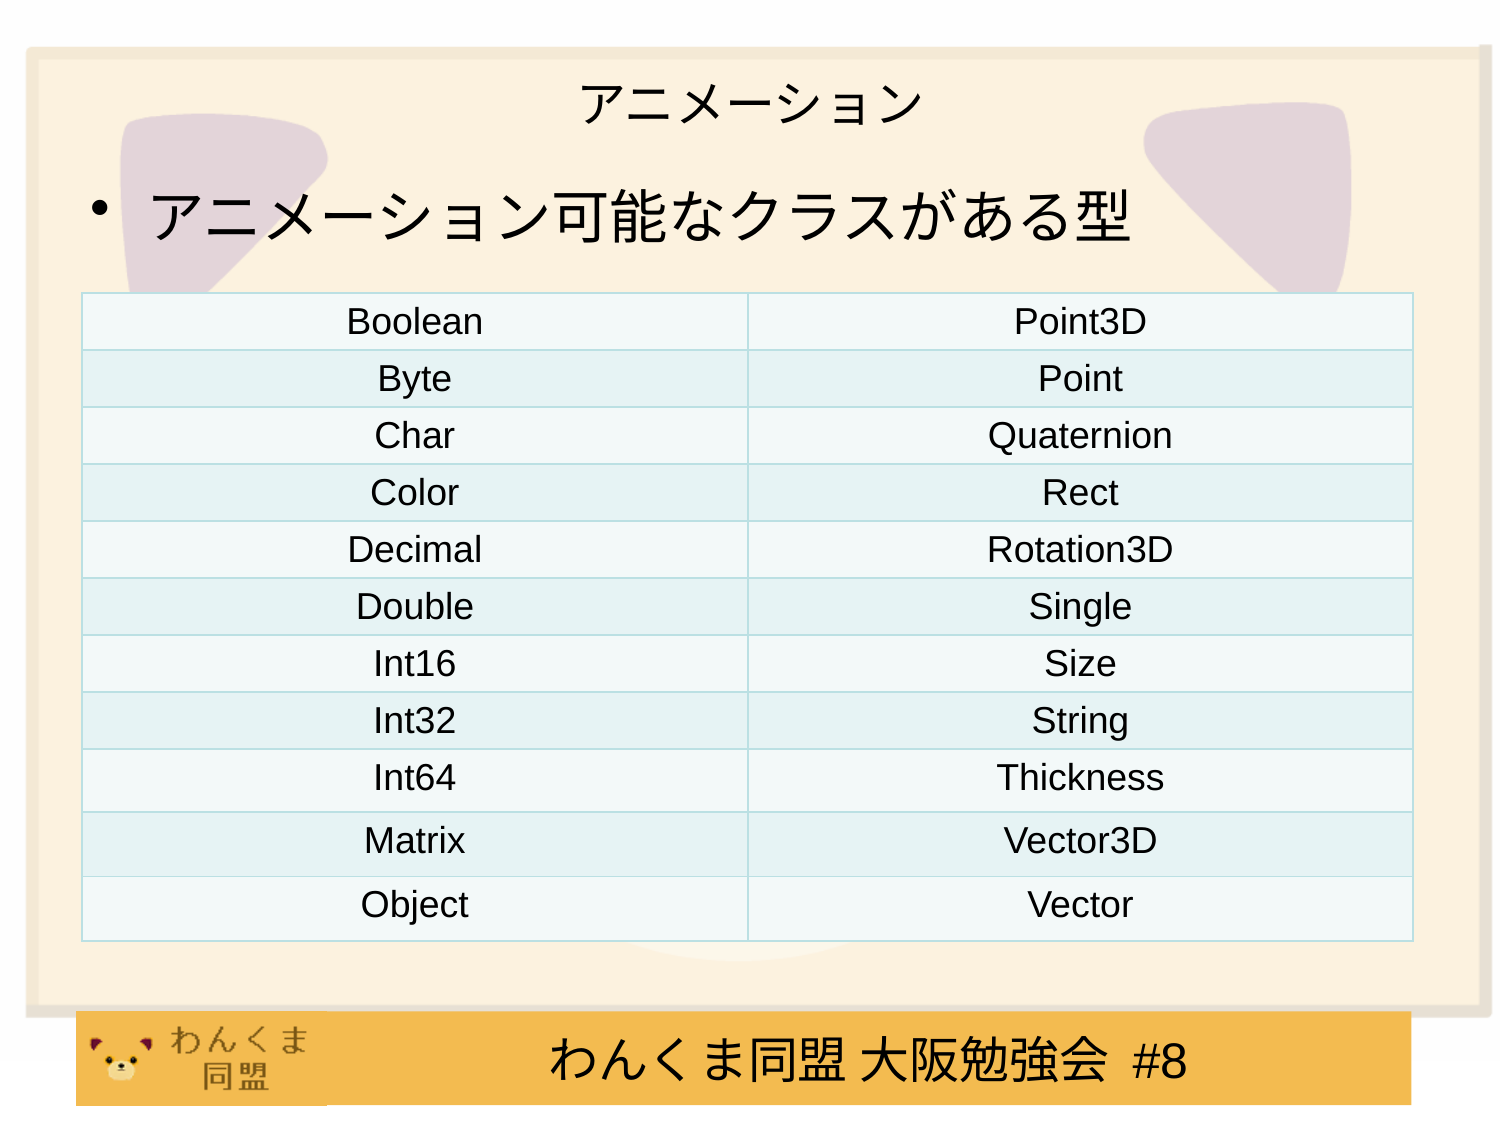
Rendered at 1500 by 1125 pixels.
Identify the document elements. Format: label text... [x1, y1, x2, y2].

table_header Point3D [749, 294, 1412, 349]
table_cell Char [83, 408, 747, 463]
table_header Boolean [83, 294, 747, 349]
table_cell Double [83, 579, 747, 634]
table_cell Vector [749, 877, 1412, 940]
table_cell Single [749, 579, 1412, 634]
table_cell Rect [749, 465, 1412, 520]
picture [0, 0, 1500, 1106]
table_cell Decimal [83, 522, 747, 577]
table_cell Point [749, 351, 1412, 406]
table_cell Rotation3D [749, 522, 1412, 577]
table_cell String [749, 693, 1412, 748]
table_cell Quaternion [749, 408, 1412, 463]
table_cell Size [749, 636, 1412, 691]
table_cell Vector3D [749, 813, 1412, 876]
table_cell Color [83, 465, 747, 520]
title アニメーション [74, 44, 1426, 162]
table_cell Int16 [83, 636, 747, 691]
table_cell Int32 [83, 693, 747, 748]
table_cell Byte [83, 351, 747, 406]
table_cell Thickness [749, 750, 1412, 811]
table_cell Int64 [83, 750, 747, 811]
table_cell Object [83, 877, 747, 940]
list アニメーション可能なクラスがある型 [74, 172, 1426, 341]
table_cell Matrix [83, 813, 747, 876]
